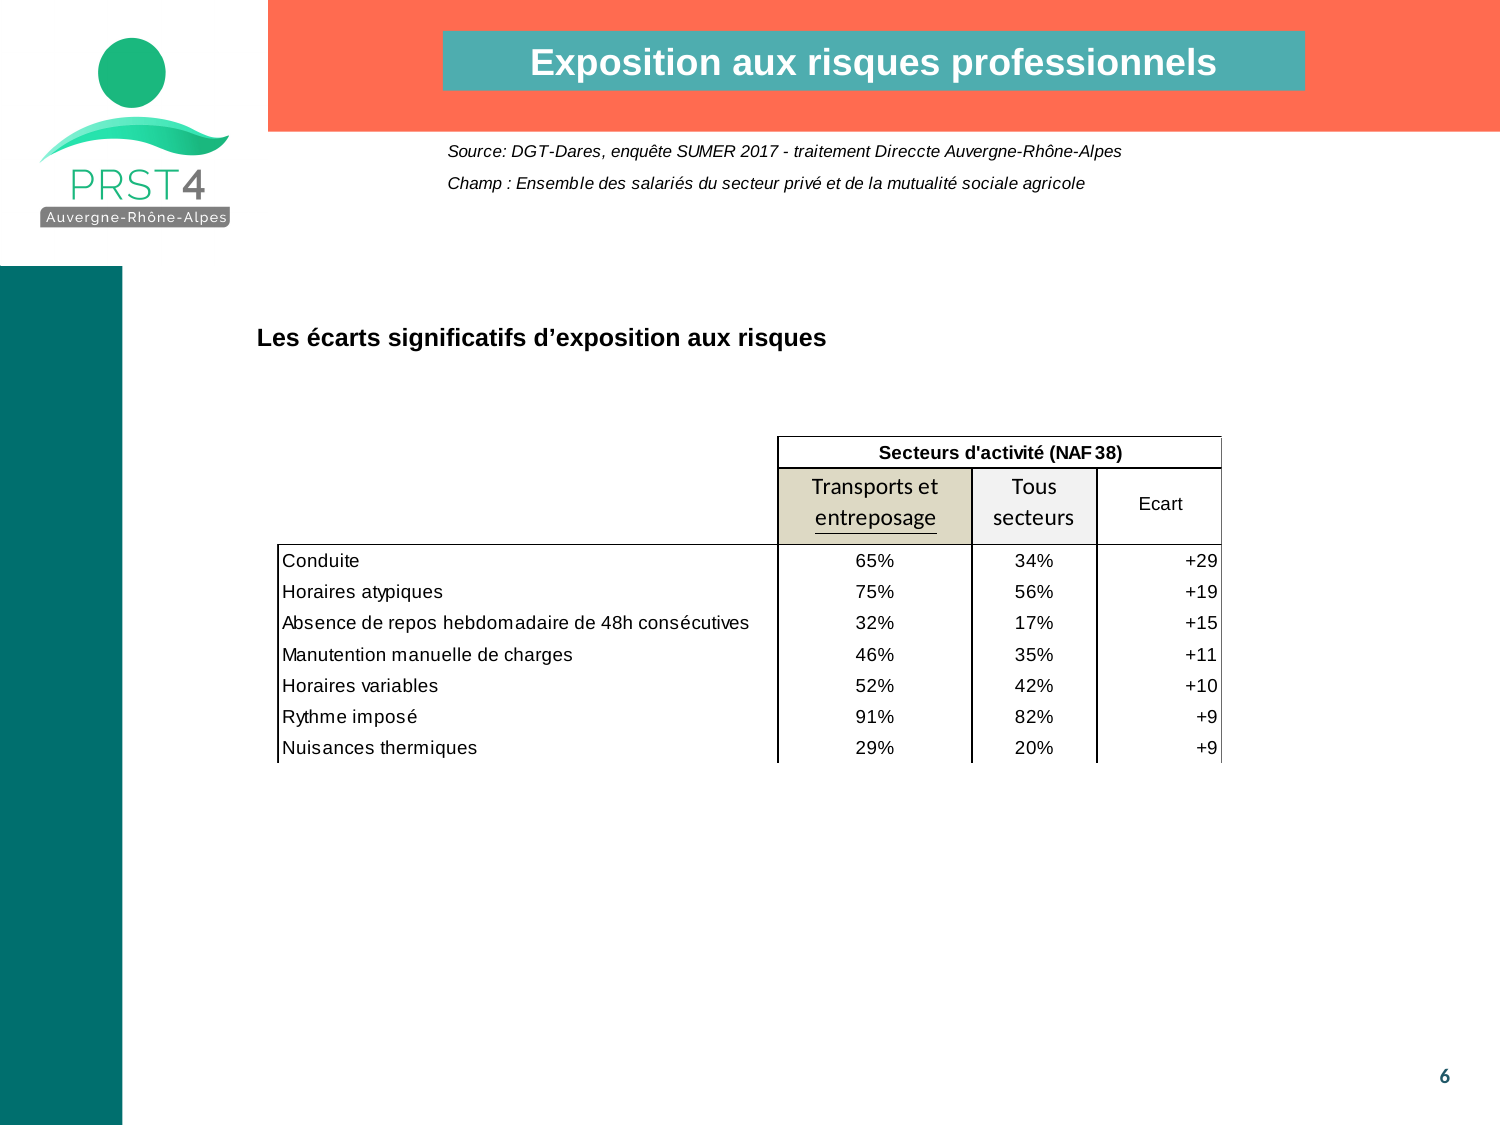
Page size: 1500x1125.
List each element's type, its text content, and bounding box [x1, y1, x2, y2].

picture [276, 435, 1223, 765]
picture [442, 134, 1133, 199]
text_box Exposition aux risques professionnels [442, 30, 1306, 91]
text_box Les écarts significatifs d’exposition aux risques [242, 314, 1247, 360]
picture [1, 0, 268, 266]
